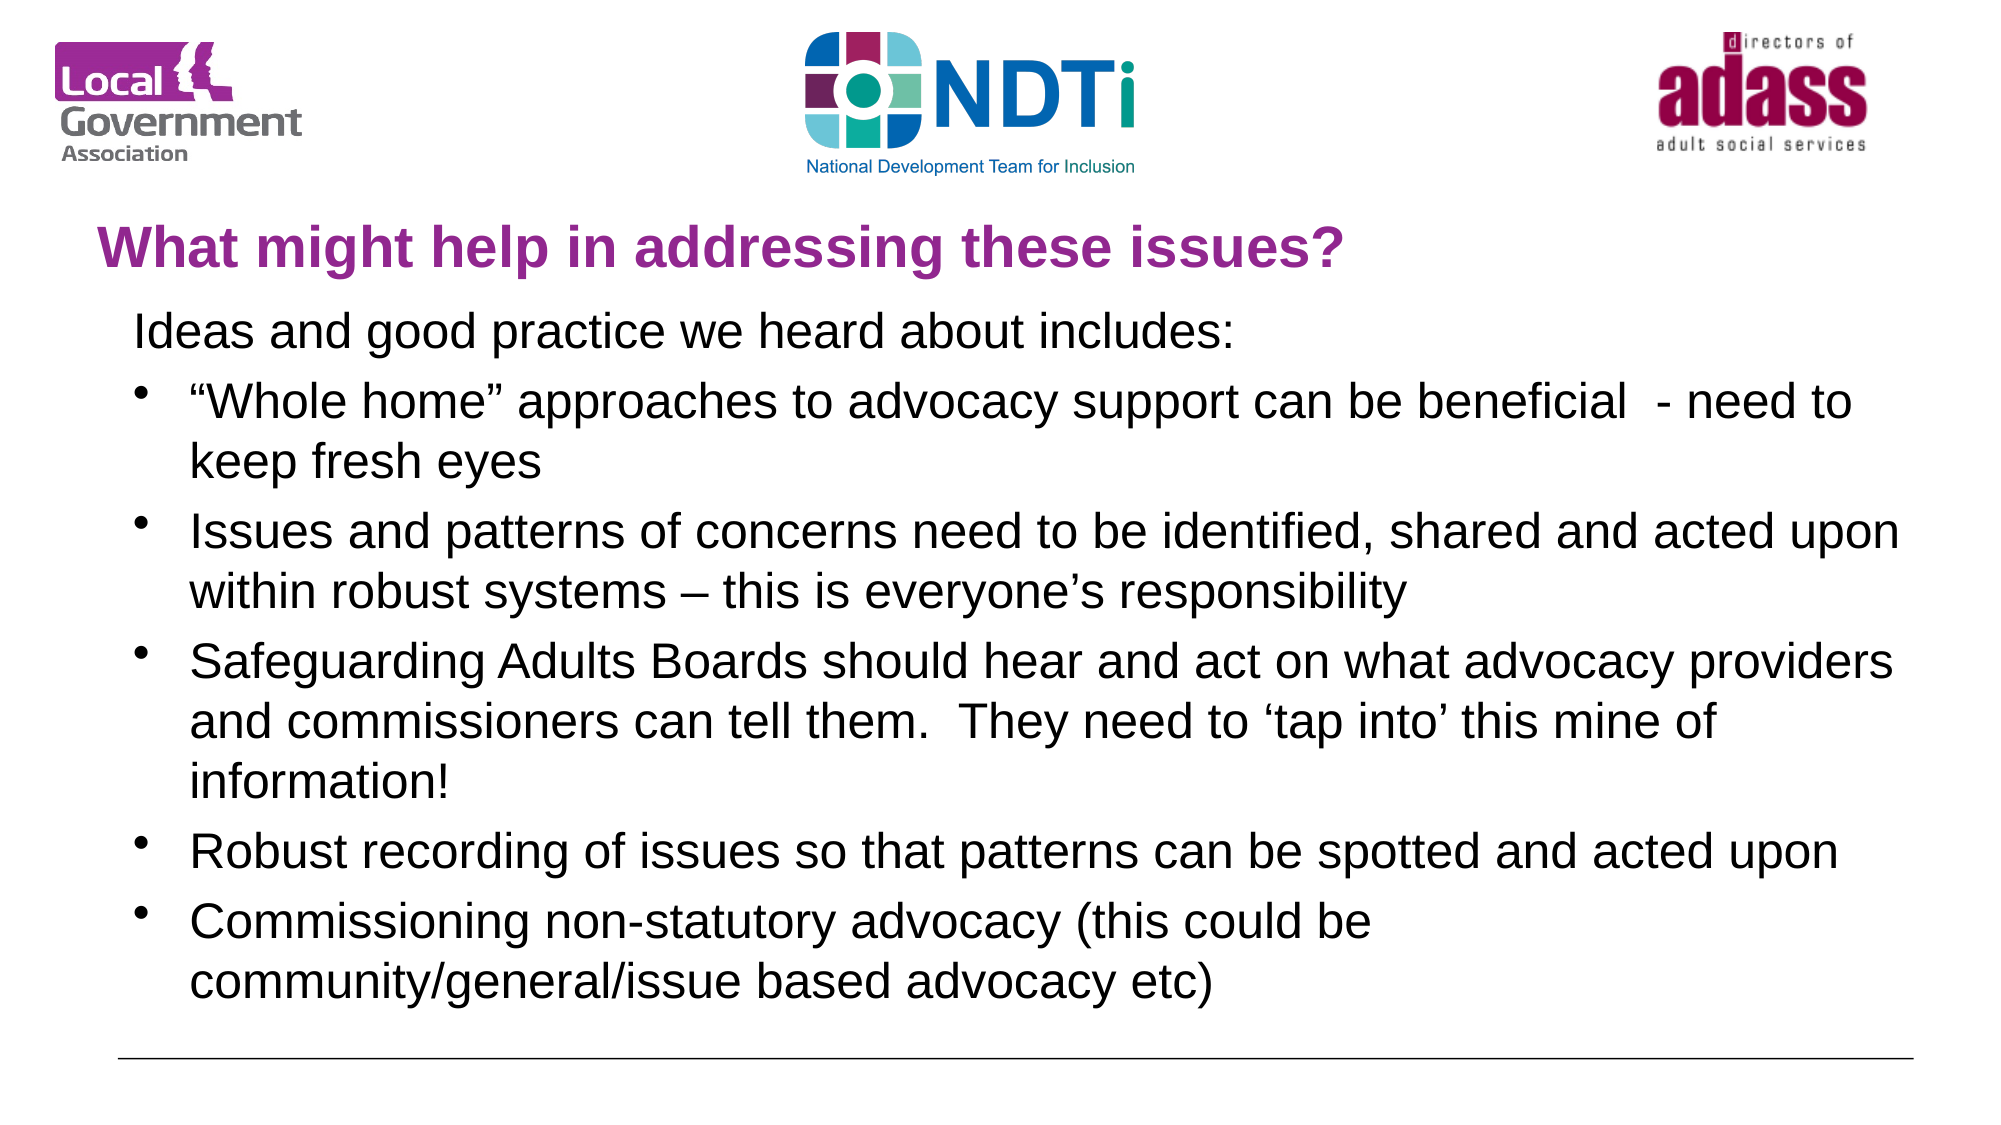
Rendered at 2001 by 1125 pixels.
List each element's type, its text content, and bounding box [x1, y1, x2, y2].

picture [1656, 31, 1871, 163]
title What might help in addressing these issues? [82, 196, 1918, 291]
picture [805, 31, 1134, 176]
picture [55, 42, 302, 161]
list Ideas and good practice we heard about includes: “Whole home” approaches to advocacy support can be beneficial - need to keep fresh eyes Issues and patterns of concerns need to be identified, shared and acted upon within robust systems – this is everyone’s responsibility Safeguarding Adults Boards should hear and act on what advocacy providers and commissioners can tell them. They need to ‘tap into’ this mine of information! Robust recording of issues so that patterns can be spotted and acted upon Commissioning non-statutory advocacy (this could be community/general/issue based advocacy etc) [117, 290, 1918, 1050]
